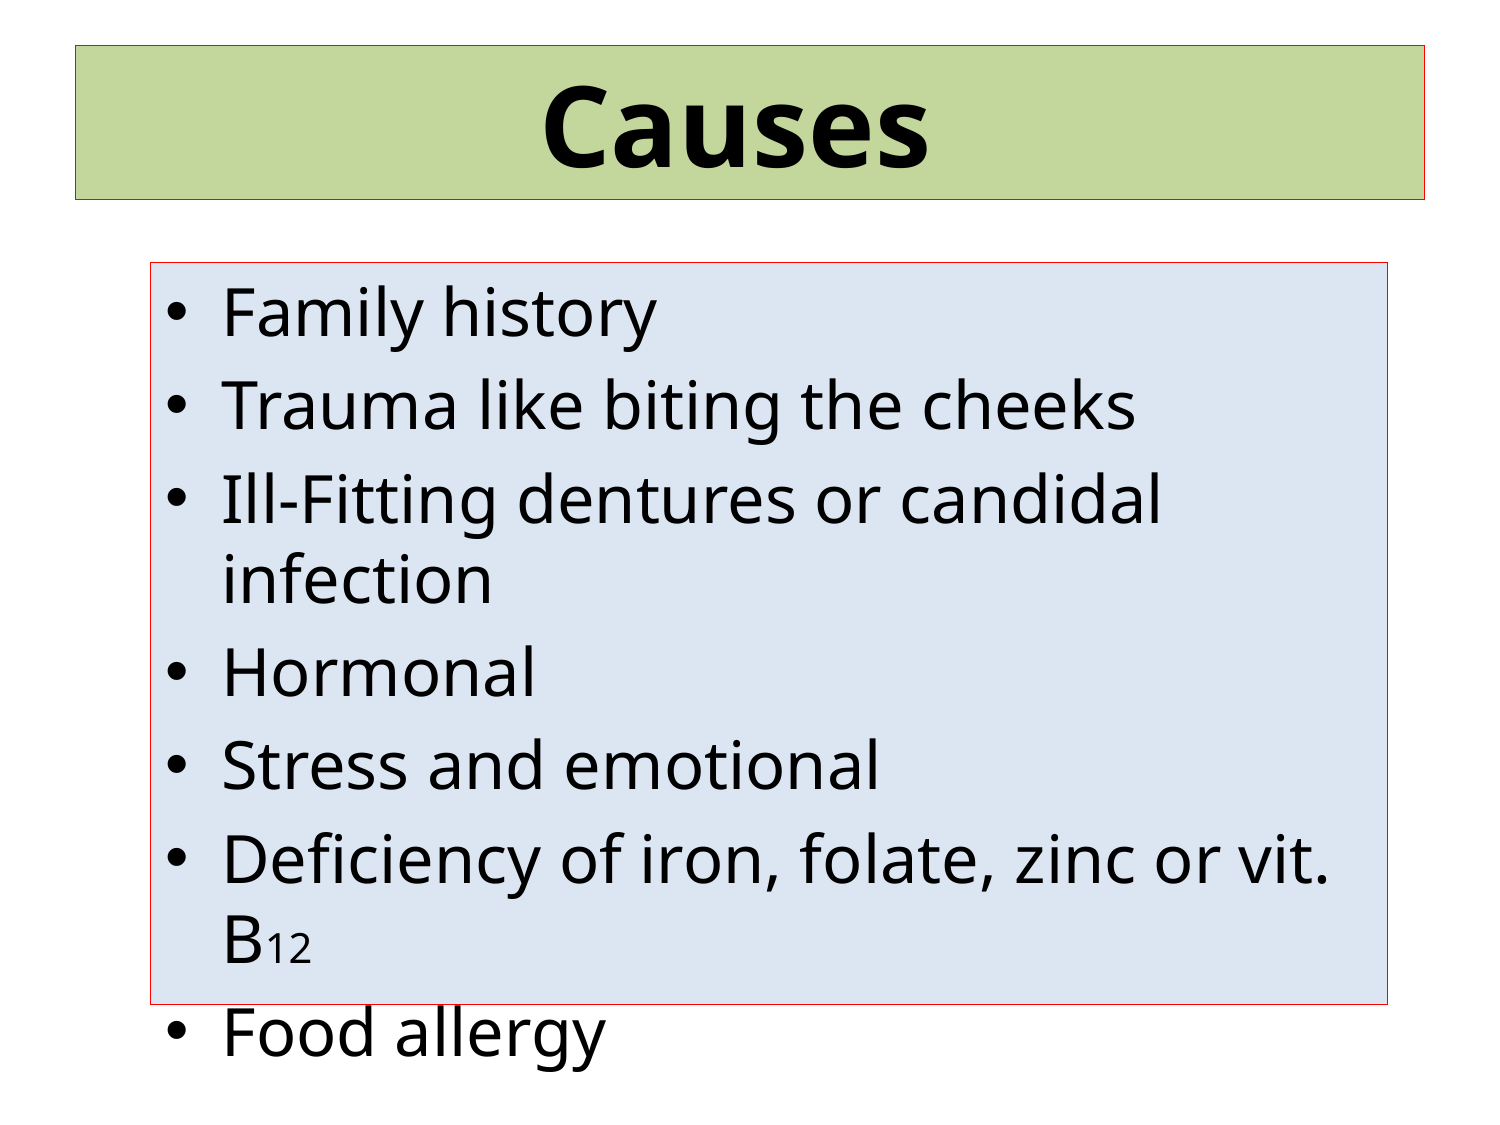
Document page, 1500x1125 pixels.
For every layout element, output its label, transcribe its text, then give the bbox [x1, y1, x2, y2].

title Causes [75, 45, 1425, 200]
list Family history Trauma like biting the cheeks Ill-Fitting dentures or candidal infection Hormonal Stress and emotional Deficiency of iron, folate, zinc or vit. B12 Food allergy [150, 262, 1388, 1005]
